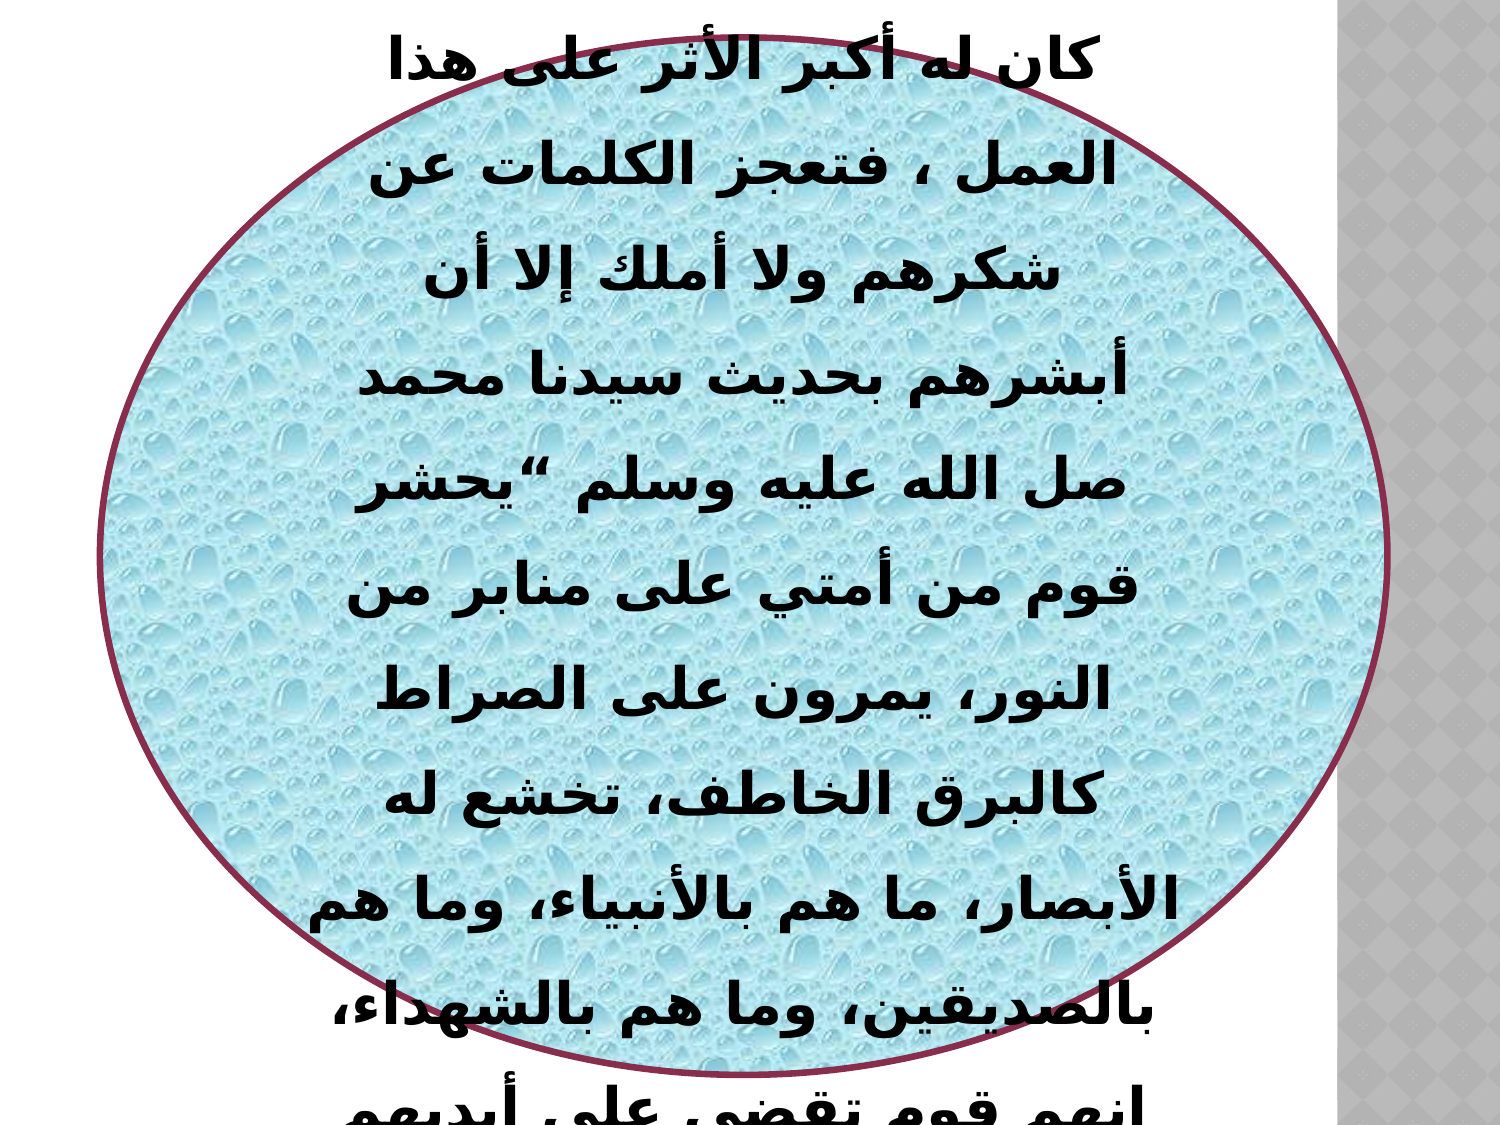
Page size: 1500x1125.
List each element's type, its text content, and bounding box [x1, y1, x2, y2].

text_box أود أن أعبر بخالص شكري وتقدير إلى أستاذتنا ومعلمينا فكان عطاؤهم غير محدود مما كان له أكبر الأثر على هذا العمل ، فتعجز الكلمات عن شكرهم ولا أملك إلا أن أبشرهم بحديث سيدنا محمد صل الله عليه وسلم “يحشر قوم من أمتي على منابر من النور، يمرون على الصراط كالبرق الخاطف، تخشع له الأبصار، ما هم بالأنبياء، وما هم بالصديقين، وما هم بالشهداء، إنهم قوم تقضى على أيديهم حوائج الناس”, فبارك الله فيهم وجزاهم عني خير الجزاء. [96, 34, 1391, 1079]
